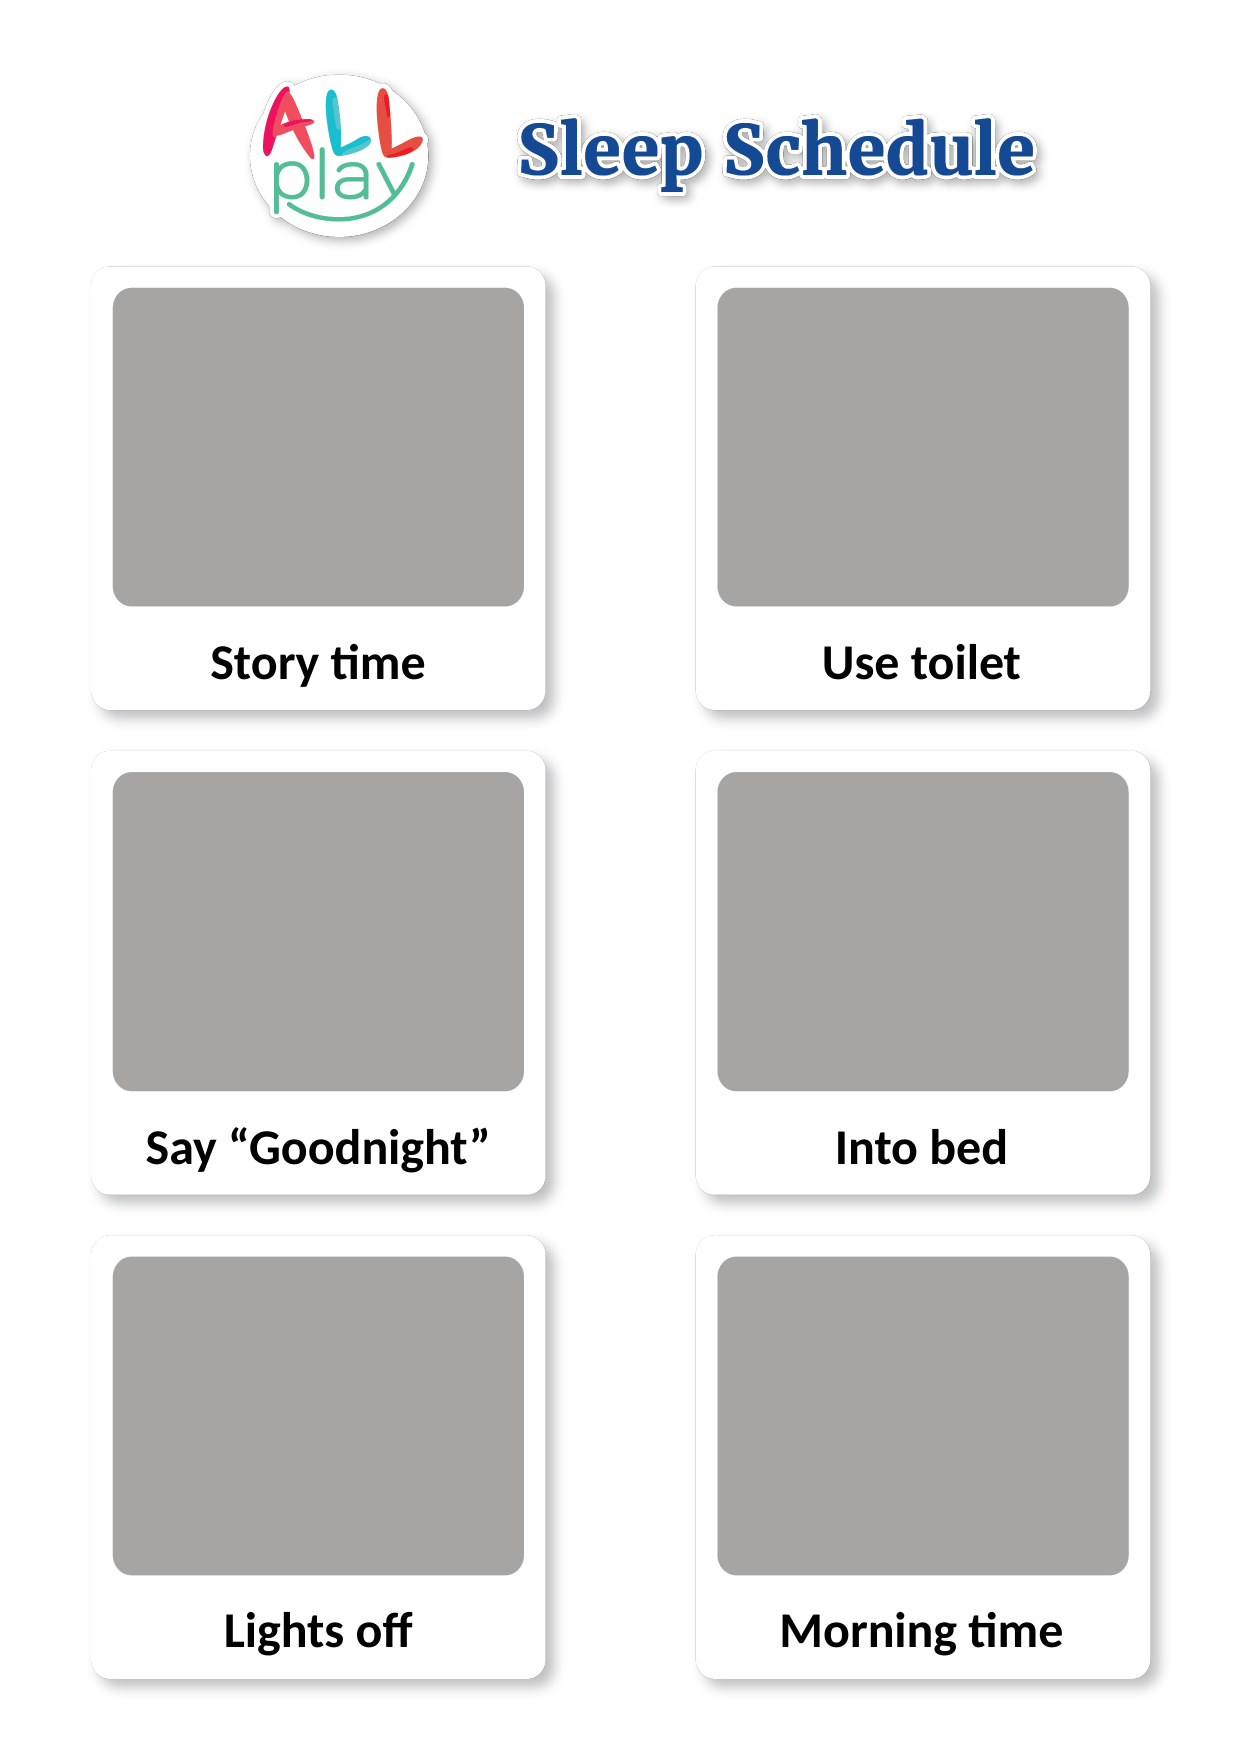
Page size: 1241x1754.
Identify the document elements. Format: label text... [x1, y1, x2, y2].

list Say “Goodnight” [111, 1113, 526, 1185]
list Into bed [714, 1113, 1129, 1185]
list Story time [111, 627, 526, 699]
list Lights off [111, 1595, 526, 1668]
list Morning time [714, 1595, 1129, 1668]
picture [0, 0, 1241, 1754]
list Use toilet [714, 627, 1129, 699]
